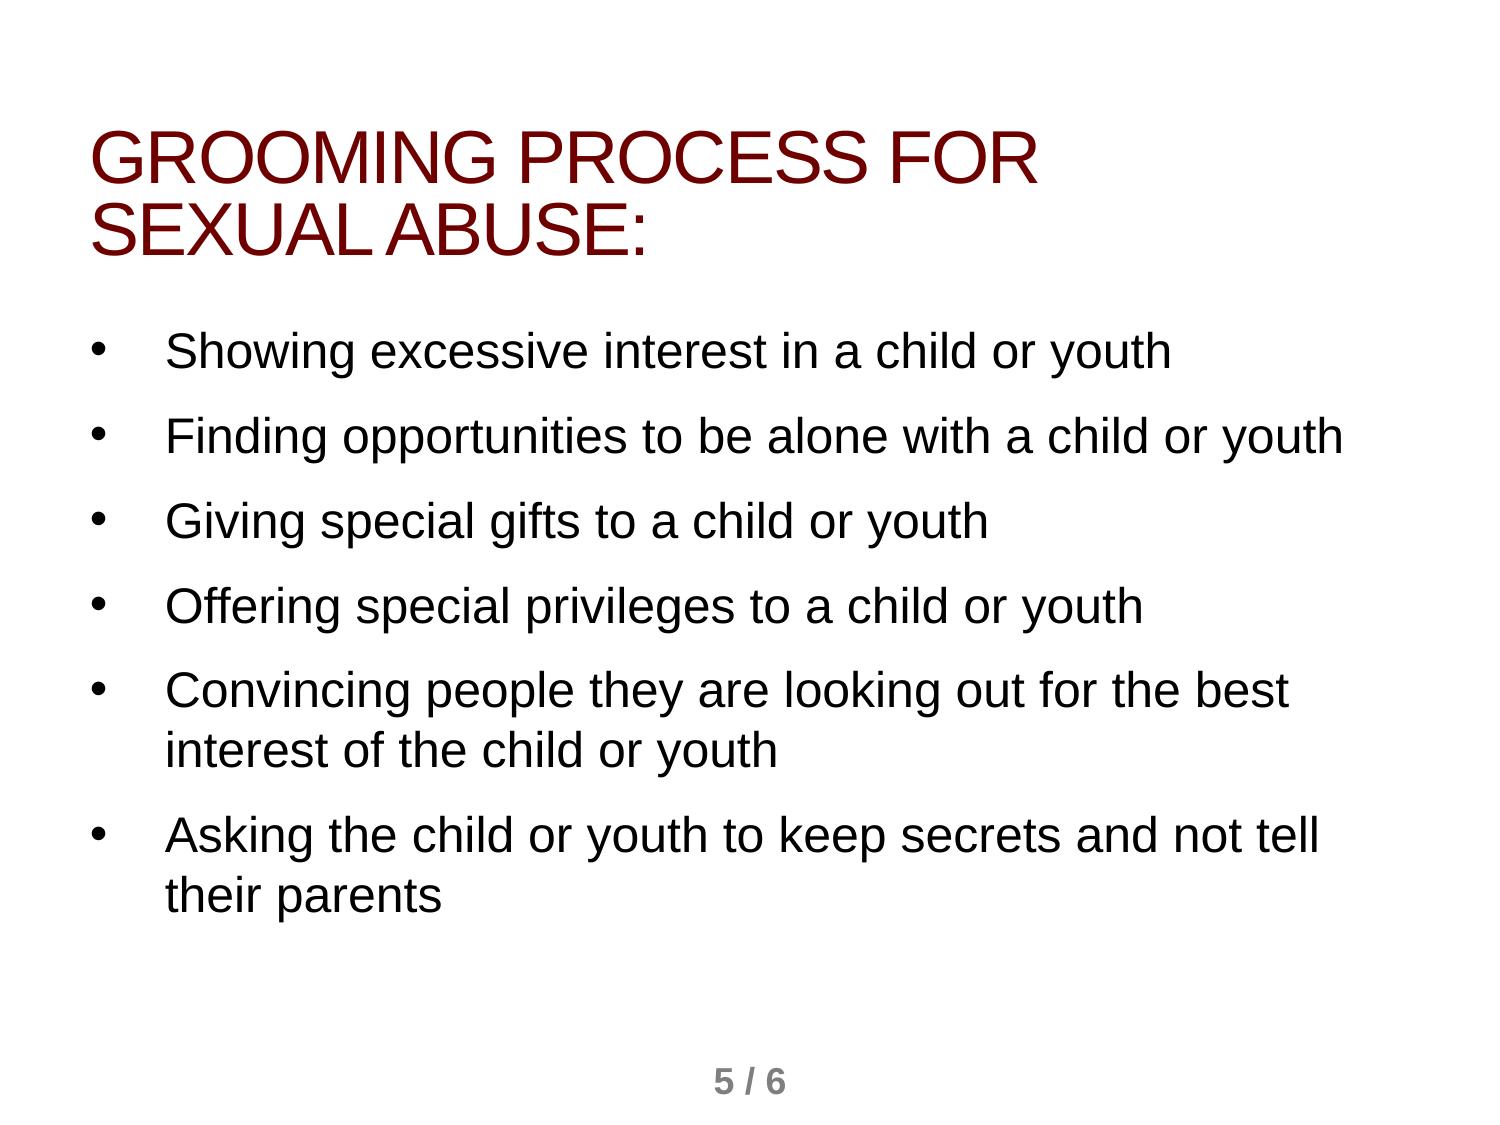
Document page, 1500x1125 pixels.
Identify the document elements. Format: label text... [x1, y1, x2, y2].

text_box GROOMING PROCESS FOR SEXUAL ABUSE: [74, 118, 1369, 278]
text_box Showing excessive interest in a child or youth Finding opportunities to be alone with a child or youth Giving special gifts to a child or youth Offering special privileges to a child or youth Convincing people they are looking out for the best interest of the child or youth Asking the child or youth to keep secrets and not tell their parents [74, 310, 1425, 931]
text_box 5 / 6 [674, 1049, 825, 1110]
